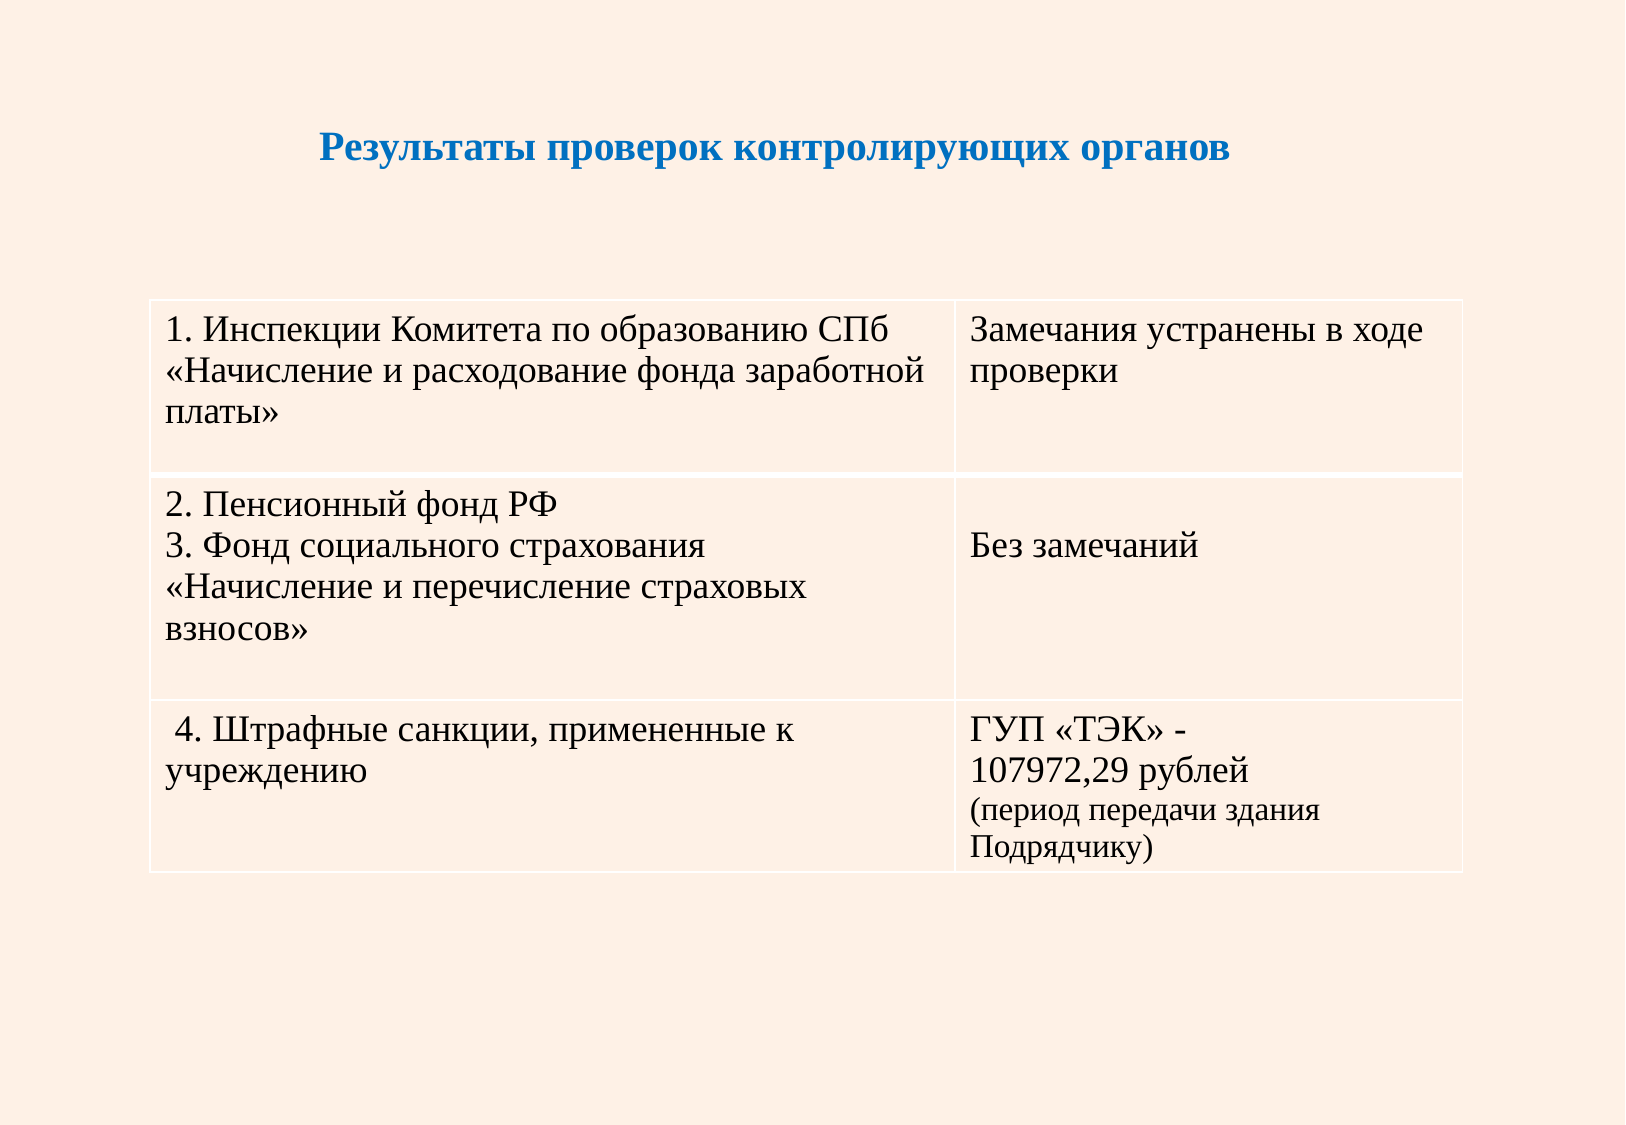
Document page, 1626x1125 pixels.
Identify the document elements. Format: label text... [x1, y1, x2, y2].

table_cell 4. Штрафные санкции, примененные к учреждению [151, 701, 954, 871]
table_cell Без замечаний [956, 478, 1462, 699]
table_header Замечания устранены в ходе проверки [956, 301, 1462, 472]
title Результаты проверок контролирующих органов [174, 62, 1376, 226]
table_header 1. Инспекции Комитета по образованию СПб «Начисление и расходование фонда заработной платы» [151, 301, 954, 472]
table_cell ГУП «ТЭК» - 107972,29 рублей (период передачи здания Подрядчику) [956, 701, 1462, 871]
table_cell 2. Пенсионный фонд РФ 3. Фонд социального страхования «Начисление и перечисление страховых взносов» [151, 478, 954, 699]
